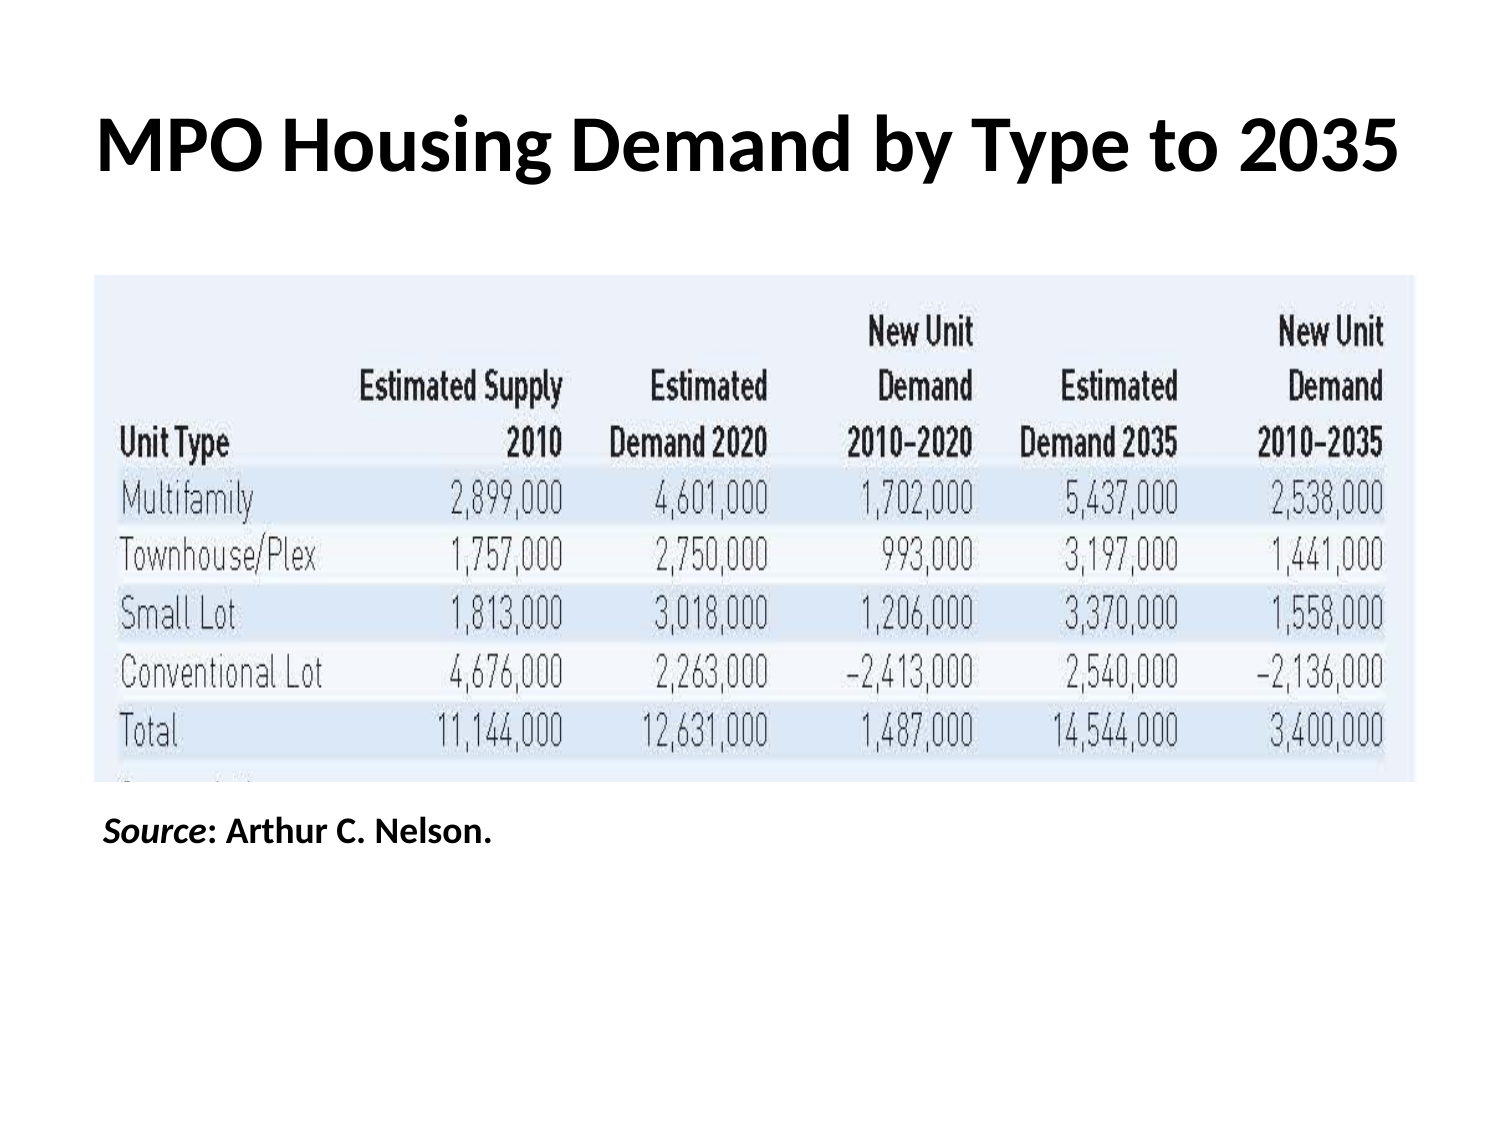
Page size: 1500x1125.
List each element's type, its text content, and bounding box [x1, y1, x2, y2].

title MPO Housing Demand by Type to 2035 [0, 45, 1500, 233]
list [94, 275, 1418, 782]
text_box Source: Arthur C. Nelson. [88, 798, 509, 859]
